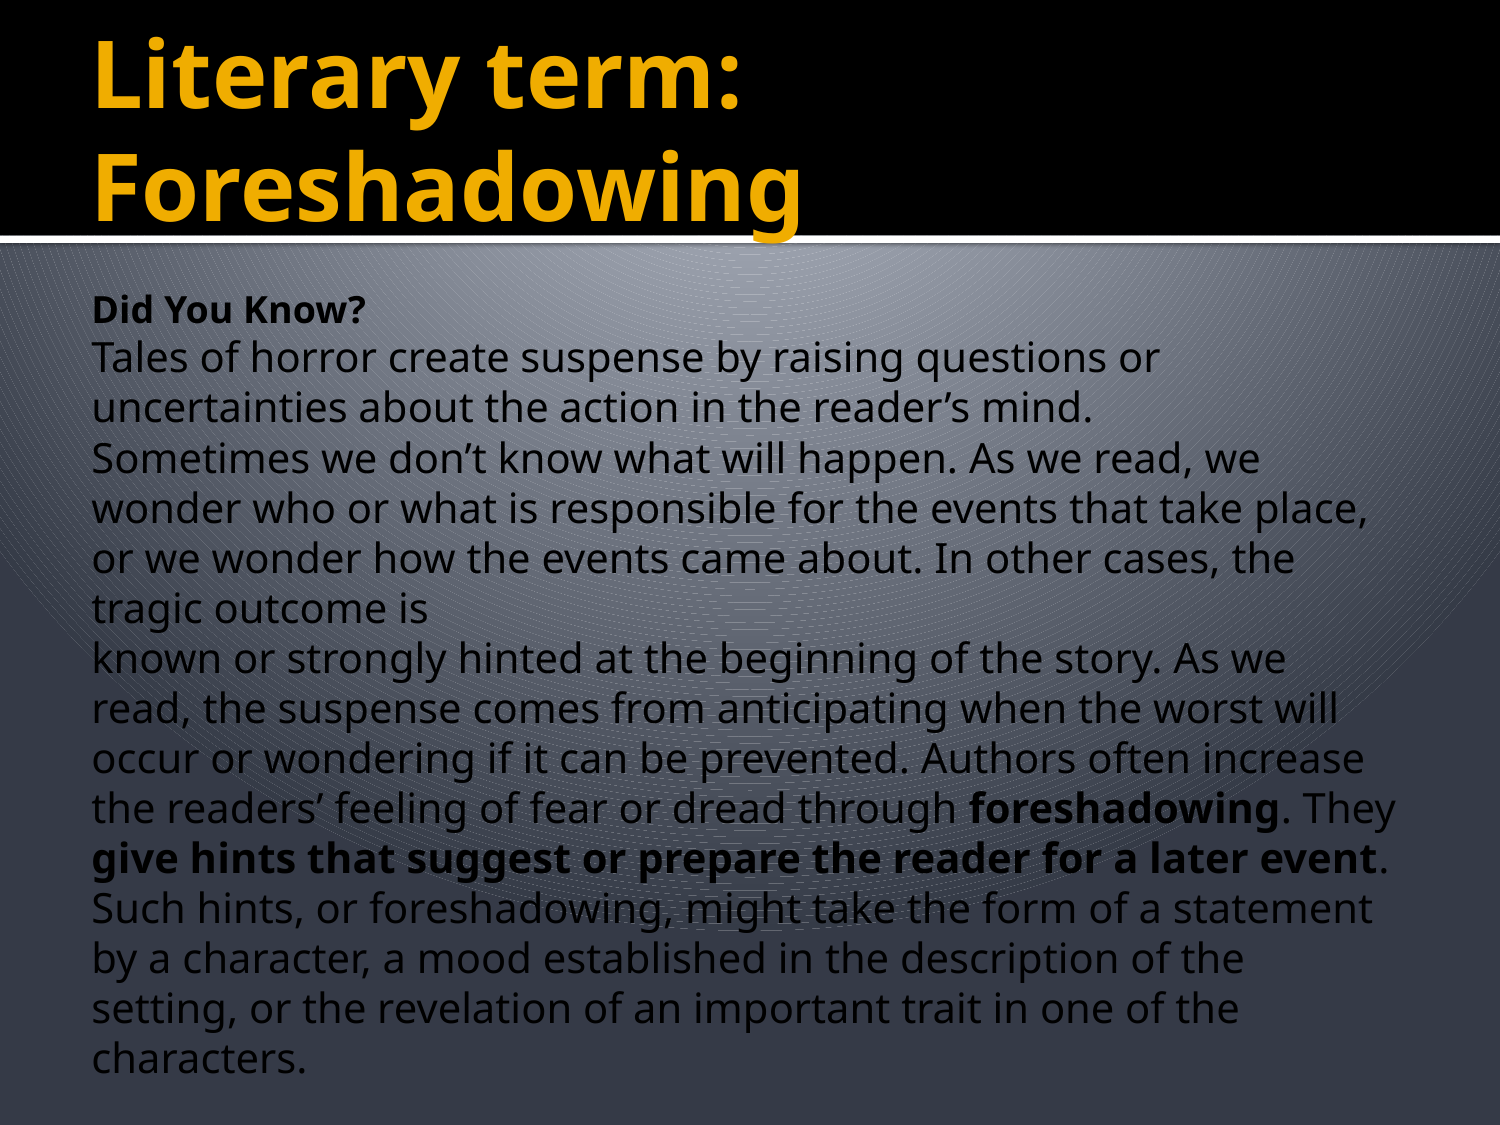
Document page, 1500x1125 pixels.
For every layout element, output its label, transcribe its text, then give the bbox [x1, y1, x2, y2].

title Literary term: Foreshadowing [75, 24, 1425, 231]
text_box Did You Know? Tales of horror create suspense by raising questions or uncertainties about the action in the reader’s mind. Sometimes we don’t know what will happen. As we read, we wonder who or what is responsible for the events that take place, or we wonder how the events came about. In other cases, the tragic outcome is known or strongly hinted at the beginning of the story. As we read, the suspense comes from anticipating when the worst will occur or wondering if it can be prevented. Authors often increase the readers’ feeling of fear or dread through foreshadowing. They give hints that suggest or prepare the reader for a later event. Such hints, or foreshadowing, might take the form of a statement by a character, a mood established in the description of the setting, or the revelation of an important trait in one of the characters. [76, 278, 1412, 1089]
